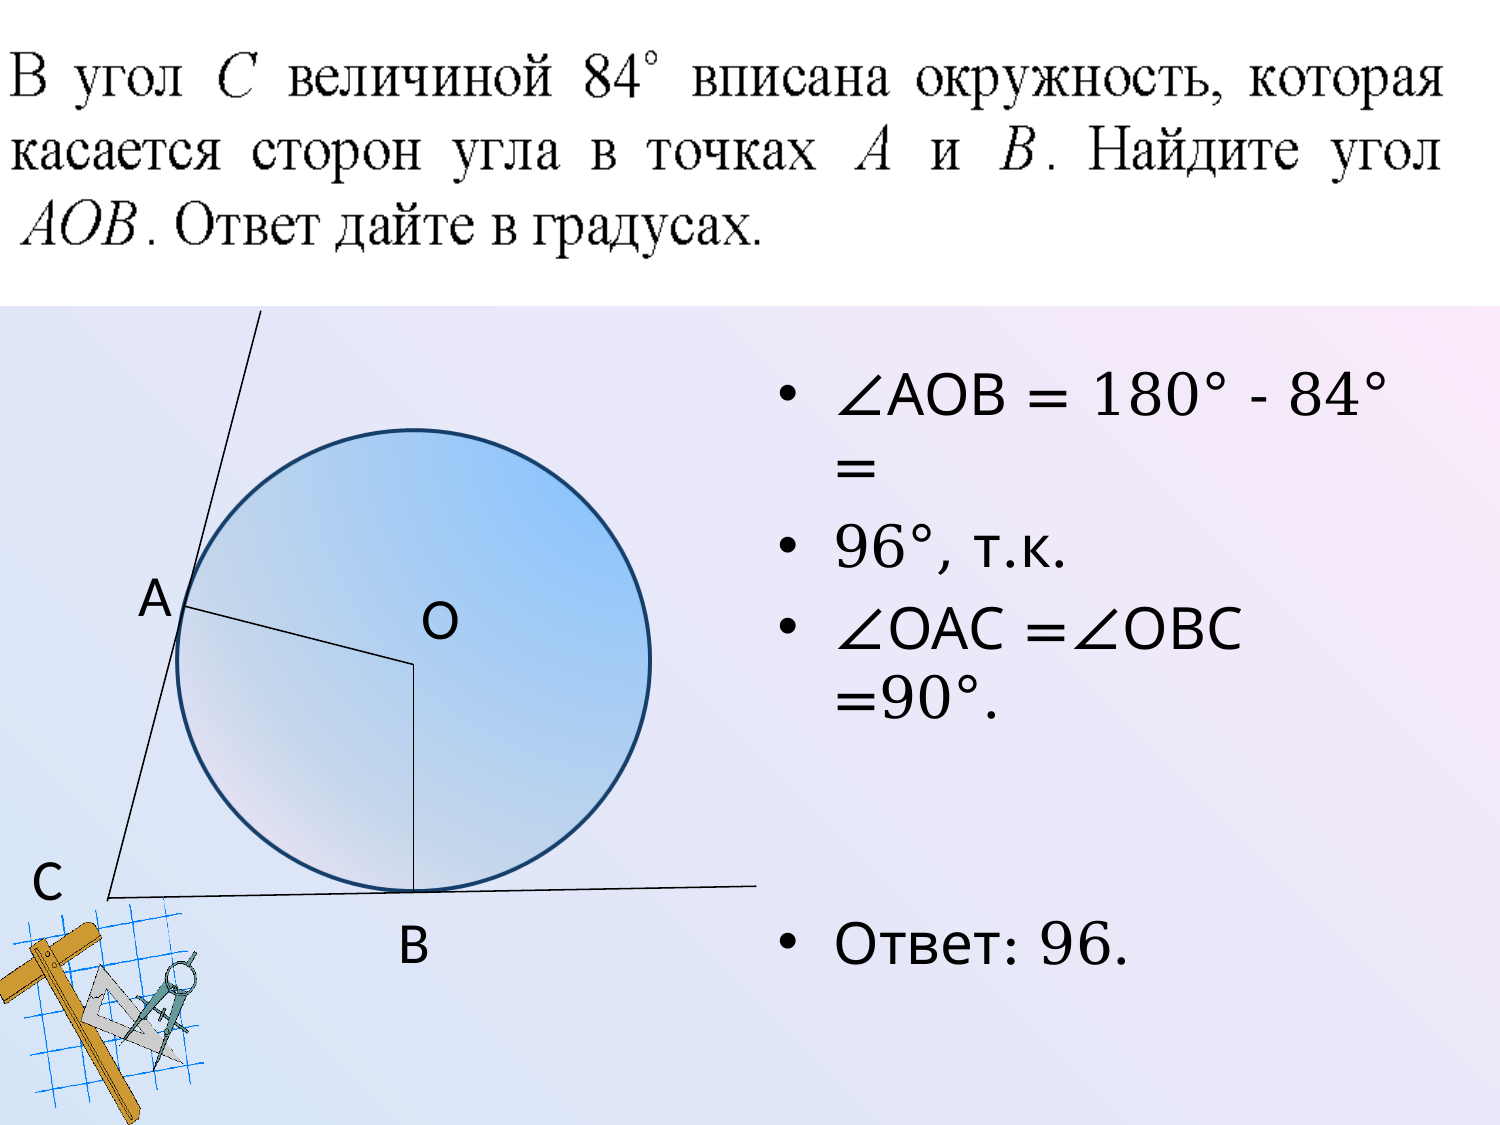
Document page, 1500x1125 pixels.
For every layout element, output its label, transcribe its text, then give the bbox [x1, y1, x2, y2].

text_box С [17, 834, 101, 896]
text_box В [383, 907, 477, 983]
list ∠АОВ = 180° - 84° = 96°, т.к. ∠ОАС =∠ОВС =90°. Ответ: 96. [762, 349, 1425, 1005]
picture [0, 0, 1500, 306]
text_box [183, 605, 414, 665]
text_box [266, 885, 757, 899]
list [266, 427, 652, 884]
picture [0, 897, 205, 1125]
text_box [106, 313, 261, 902]
